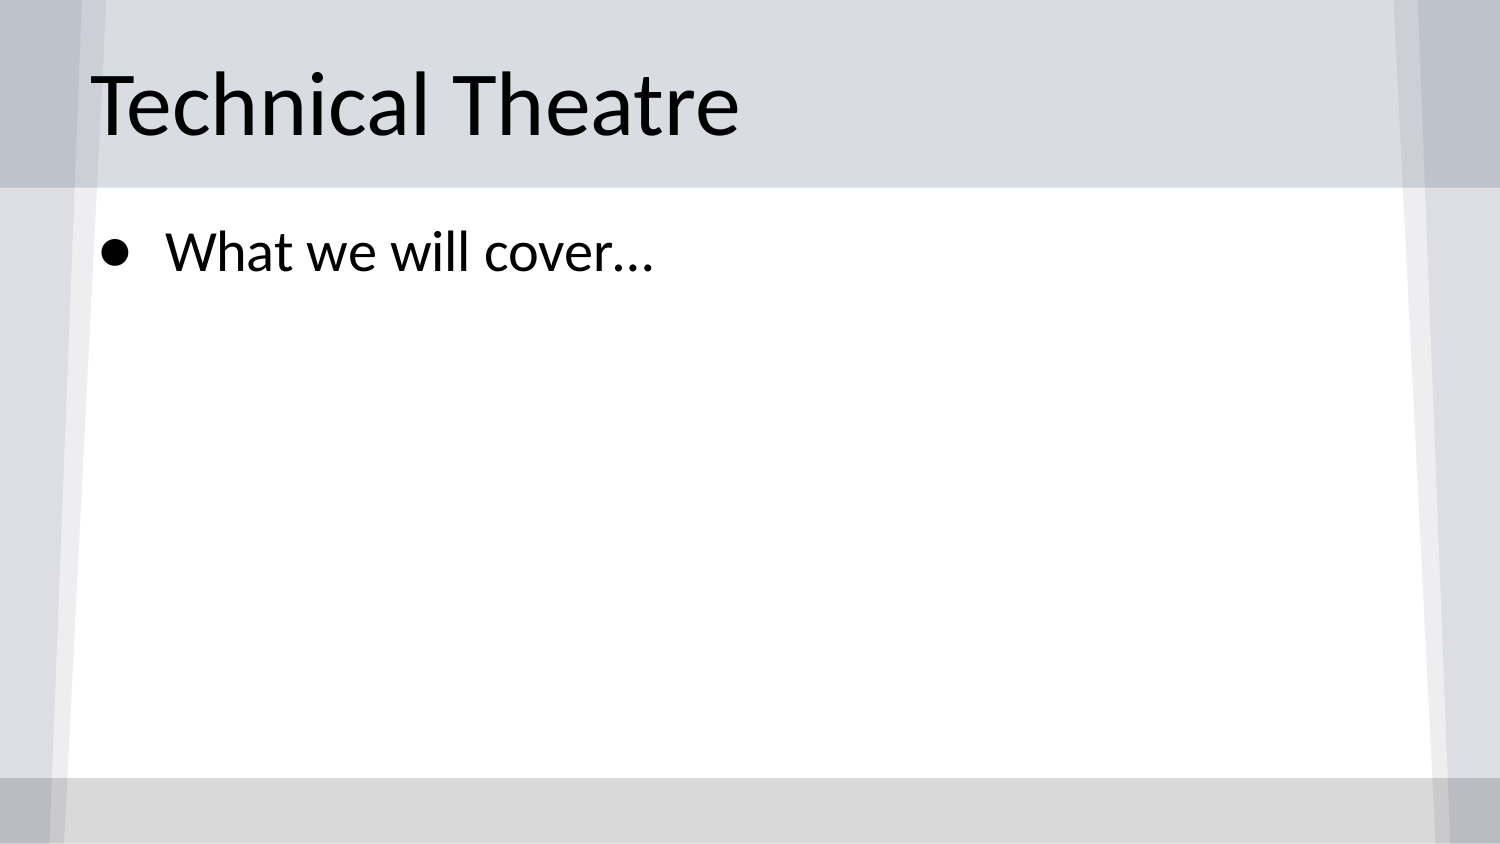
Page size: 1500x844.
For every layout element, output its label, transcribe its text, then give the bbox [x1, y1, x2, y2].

title Technical Theatre [87, 41, 755, 185]
text_box What we will cover… [94, 211, 661, 284]
